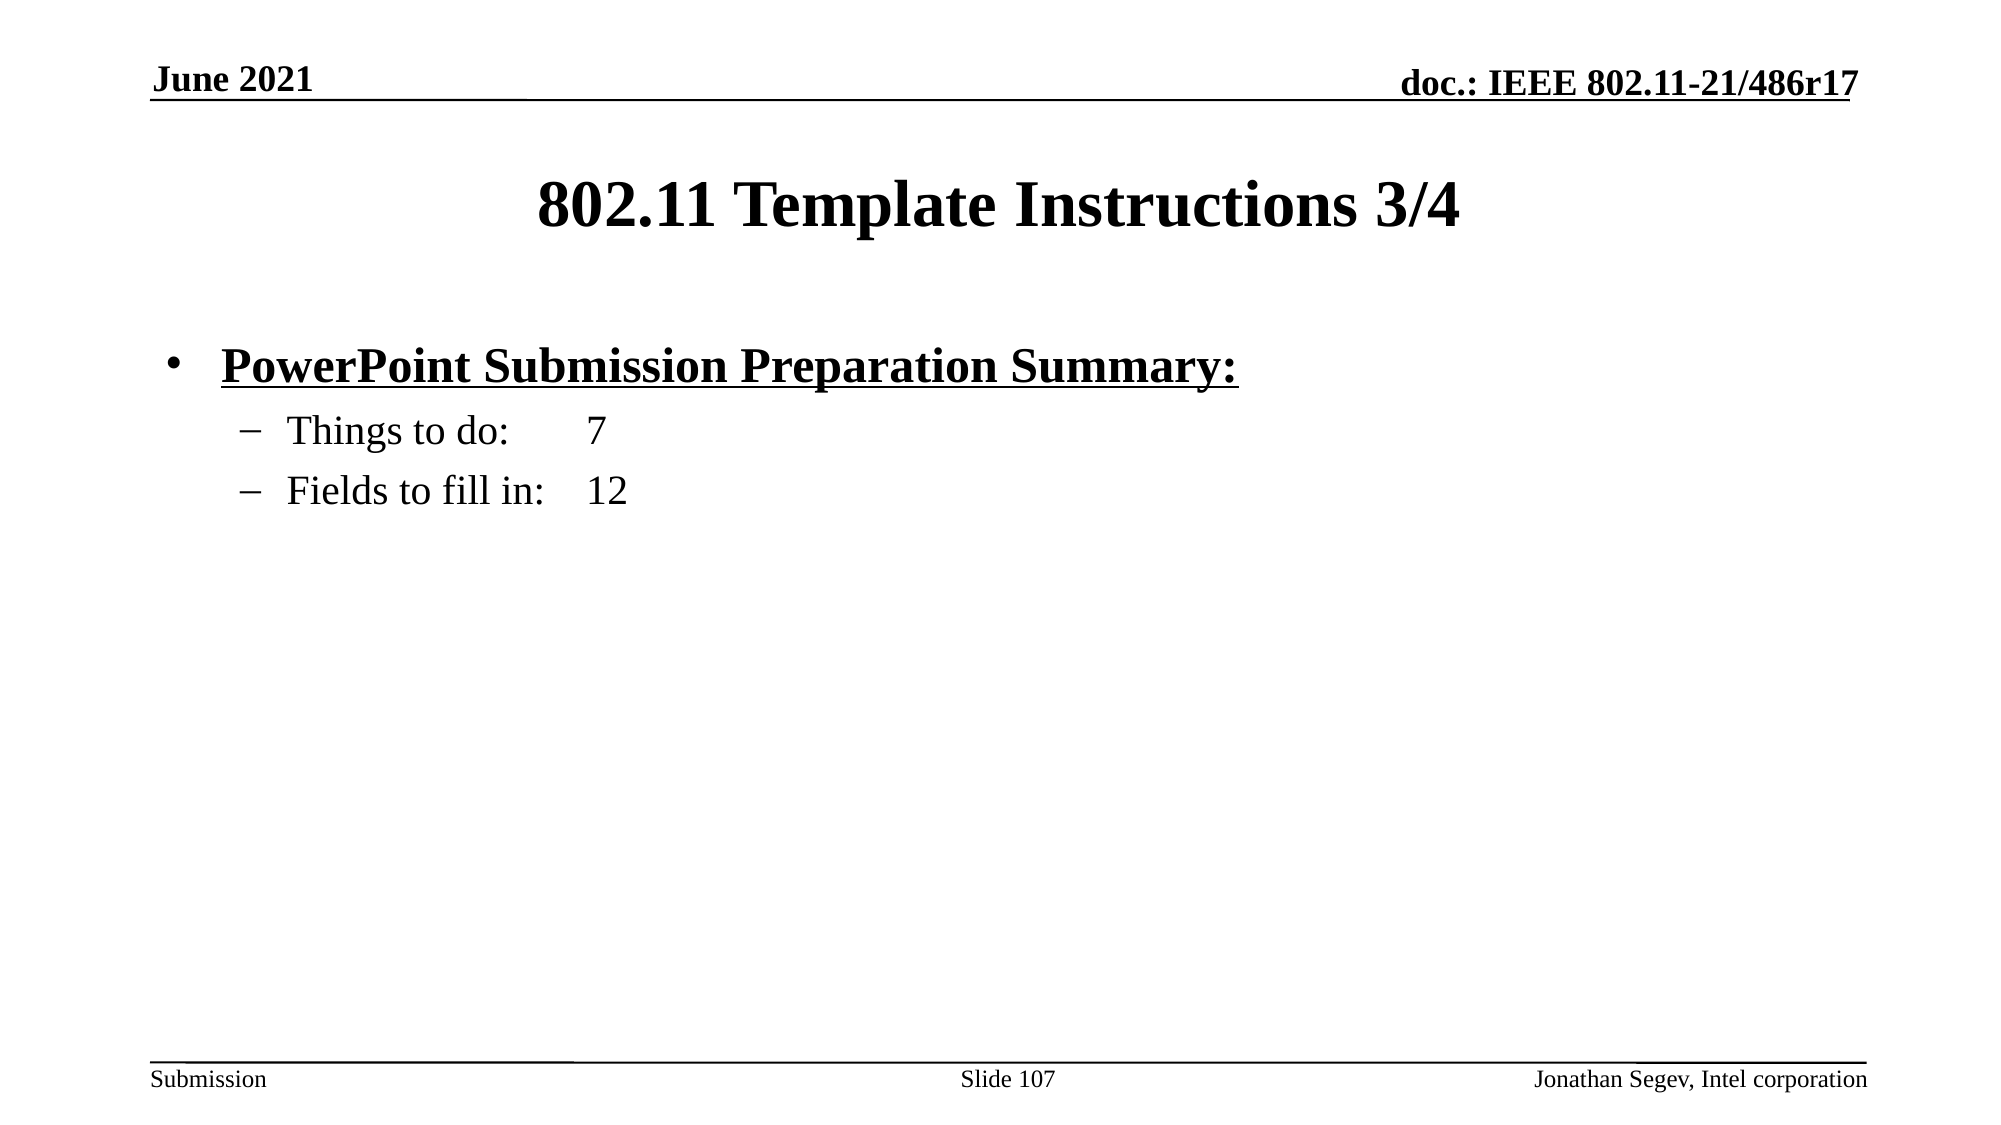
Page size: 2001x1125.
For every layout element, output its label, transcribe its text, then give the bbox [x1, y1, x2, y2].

slide_number Slide 107 [950, 1061, 1067, 1123]
list PowerPoint Submission Preparation Summary: Things to do: 7 Fields to fill in: 12 [149, 324, 1850, 1000]
footer Jonathan Segev, Intel corporation [1171, 1061, 1869, 1093]
title 802.11 Template Instructions 3/4 [149, 112, 1850, 288]
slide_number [152, 54, 563, 100]
